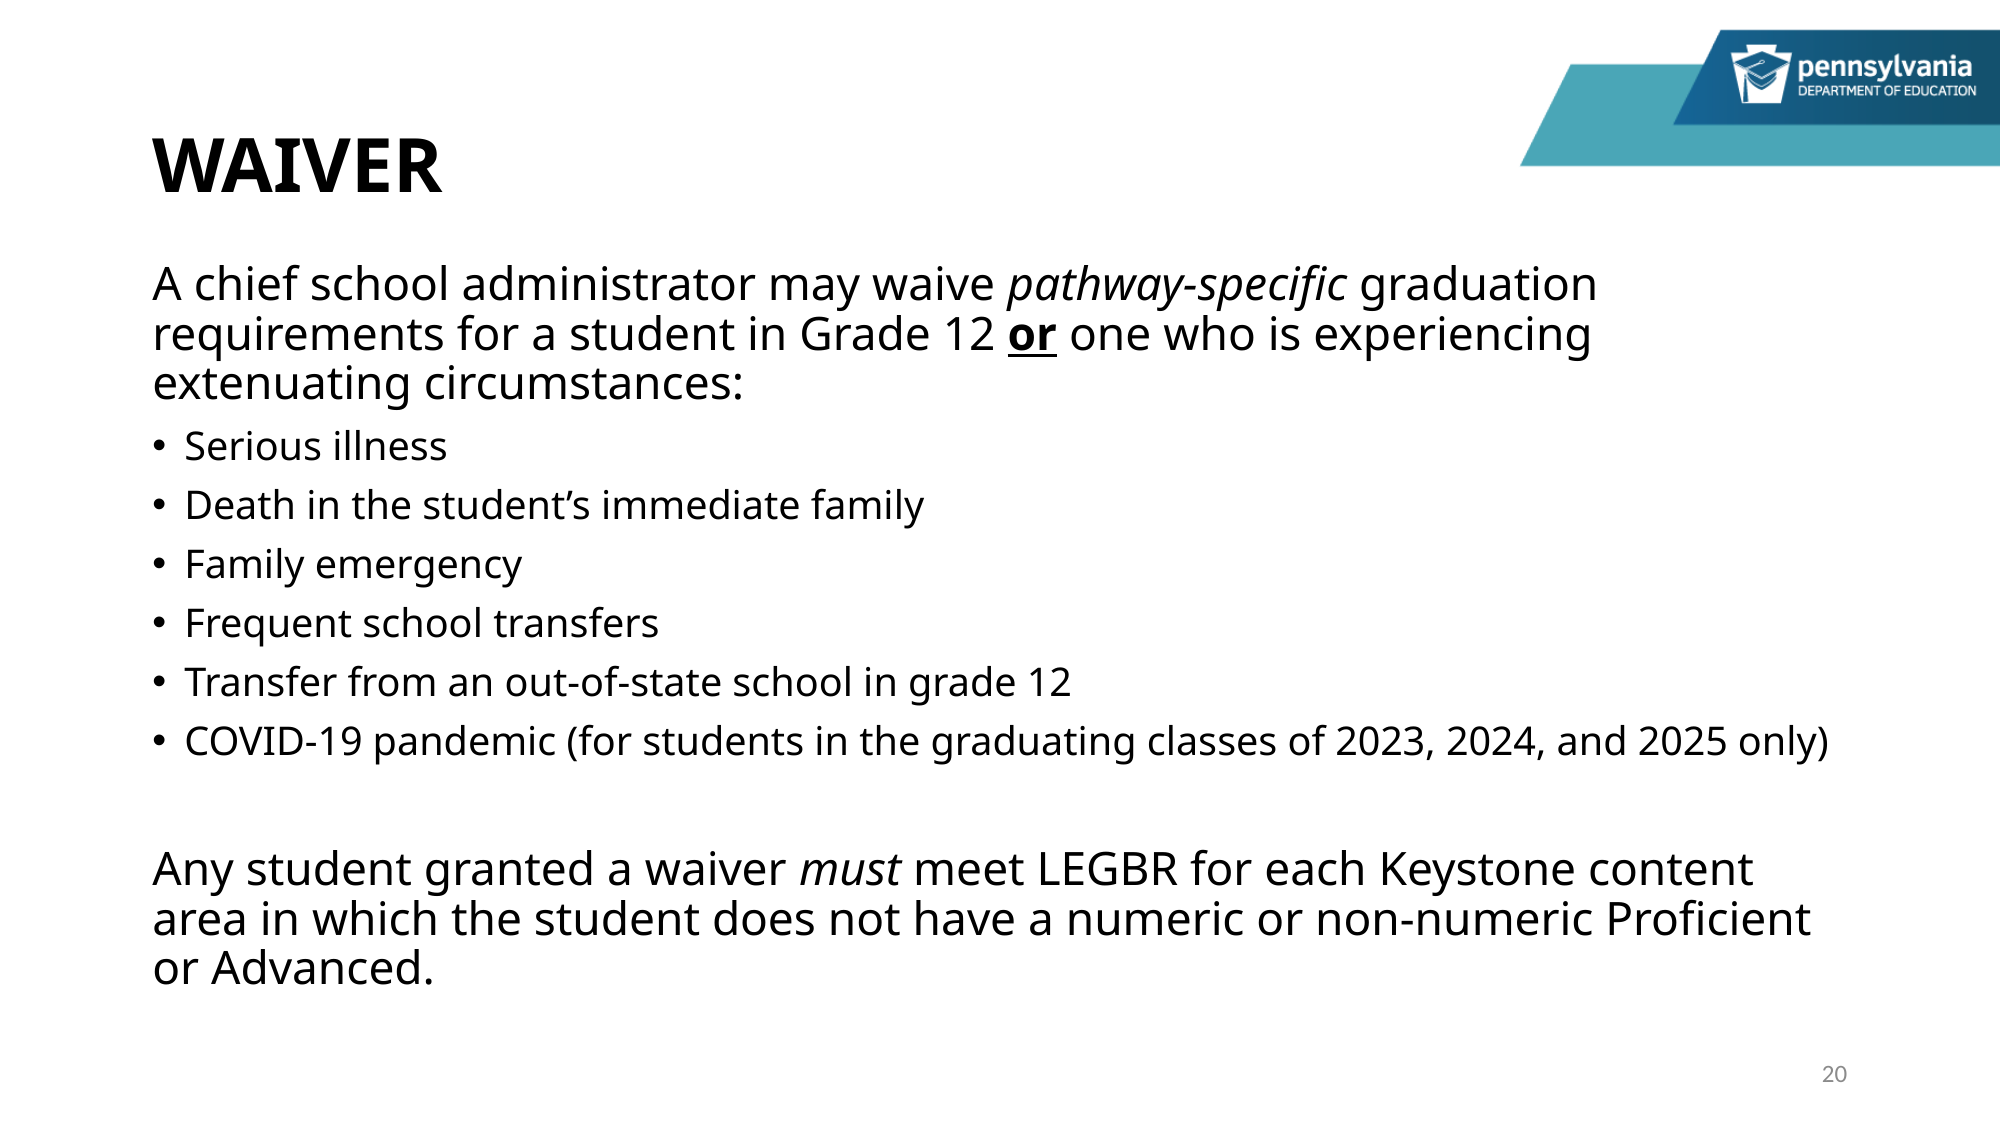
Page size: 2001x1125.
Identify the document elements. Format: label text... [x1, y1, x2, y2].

picture [275, 0, 2000, 220]
title WAIVER [137, 59, 1863, 253]
slide_number 20 [1412, 1042, 1863, 1103]
list A chief school administrator may waive pathway-specific graduation requirements for a student in Grade 12 or one who is experiencing extenuating circumstances: Serious illness Death in the student’s immediate family Family emergency Frequent school transfers Transfer from an out-of-state school in grade 12 COVID-19 pandemic (for students in the graduating classes of 2023, 2024, and 2025 only) Any student granted a waiver must meet LEGBR for each Keystone content area in which the student does not have a numeric or non-numeric Proficient or Advanced. [137, 253, 1863, 1014]
